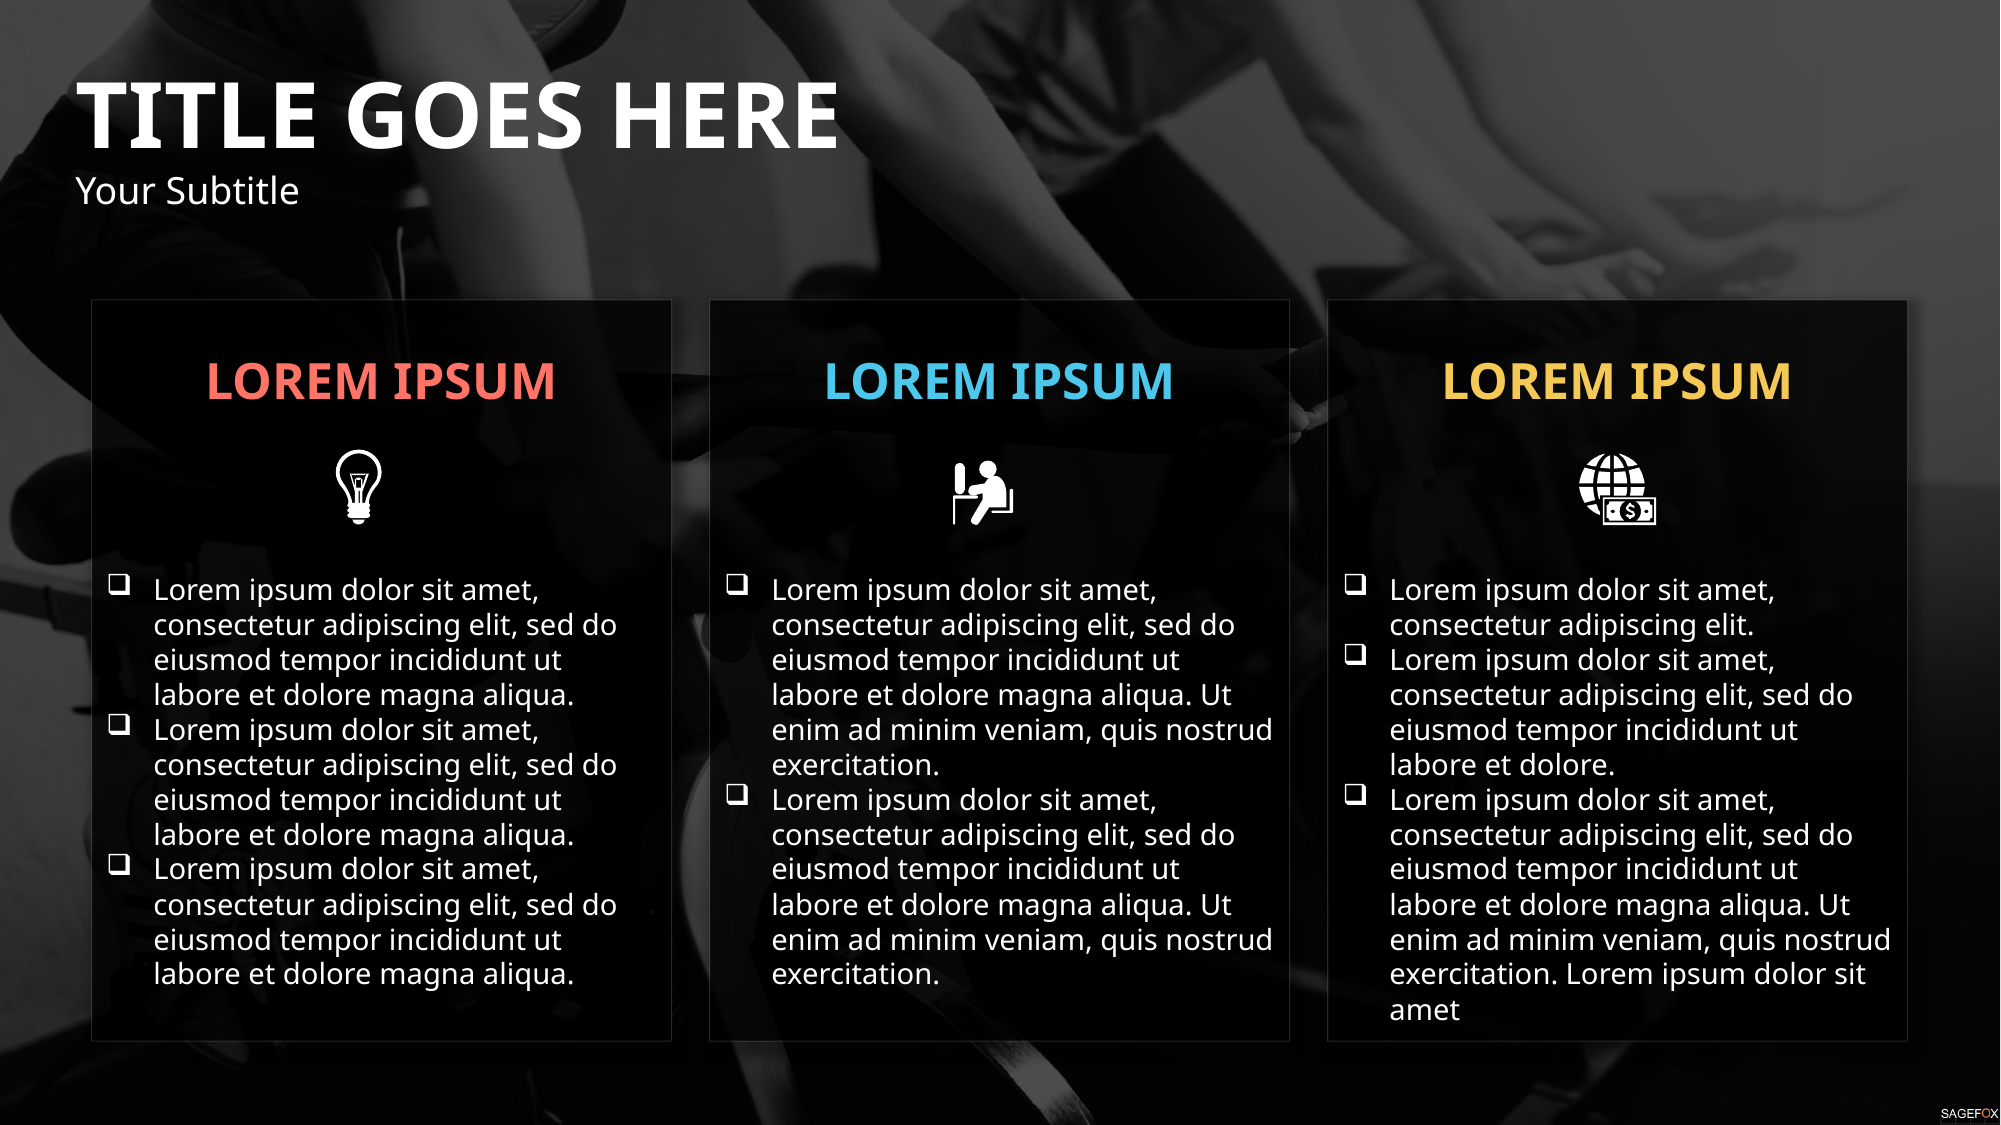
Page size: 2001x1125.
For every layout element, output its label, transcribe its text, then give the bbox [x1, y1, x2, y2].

text_box [1327, 299, 1909, 1042]
text_box Lorem ipsum dolor sit amet, consectetur adipiscing elit. Lorem ipsum dolor sit amet, consectetur adipiscing elit, sed do eiusmod tempor incididunt ut labore et dolore. Lorem ipsum dolor sit amet, consectetur adipiscing elit, sed do eiusmod tempor incididunt ut labore et dolore magna aliqua. Ut enim ad minim veniam, quis nostrud exercitation. Lorem ipsum dolor sit amet [1327, 538, 1908, 1034]
text_box [709, 299, 1291, 1042]
text_box TITLE GOES HERE Your Subtitle [60, 49, 1036, 220]
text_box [1579, 453, 1657, 526]
text_box Lorem ipsum dolor sit amet, consectetur adipiscing elit, sed do eiusmod tempor incididunt ut labore et dolore magna aliqua. Ut enim ad minim veniam, quis nostrud exercitation. Lorem ipsum dolor sit amet, consectetur adipiscing elit, sed do eiusmod tempor incididunt ut labore et dolore magna aliqua. Ut enim ad minim veniam, quis nostrud exercitation. [709, 538, 1290, 999]
text_box Lorem ipsum dolor sit amet, consectetur adipiscing elit, sed do eiusmod tempor incididunt ut labore et dolore magna aliqua. Lorem ipsum dolor sit amet, consectetur adipiscing elit, sed do eiusmod tempor incididunt ut labore et dolore magna aliqua. Lorem ipsum dolor sit amet, consectetur adipiscing elit, sed do eiusmod tempor incididunt ut labore et dolore magna aliqua. [91, 538, 672, 999]
picture [0, 0, 2001, 1125]
text_box LOREM IPSUM [91, 342, 672, 417]
text_box [91, 299, 673, 1042]
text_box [335, 449, 382, 525]
text_box LOREM IPSUM [709, 342, 1290, 417]
text_box LOREM IPSUM [1327, 342, 1908, 417]
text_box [952, 460, 1013, 525]
